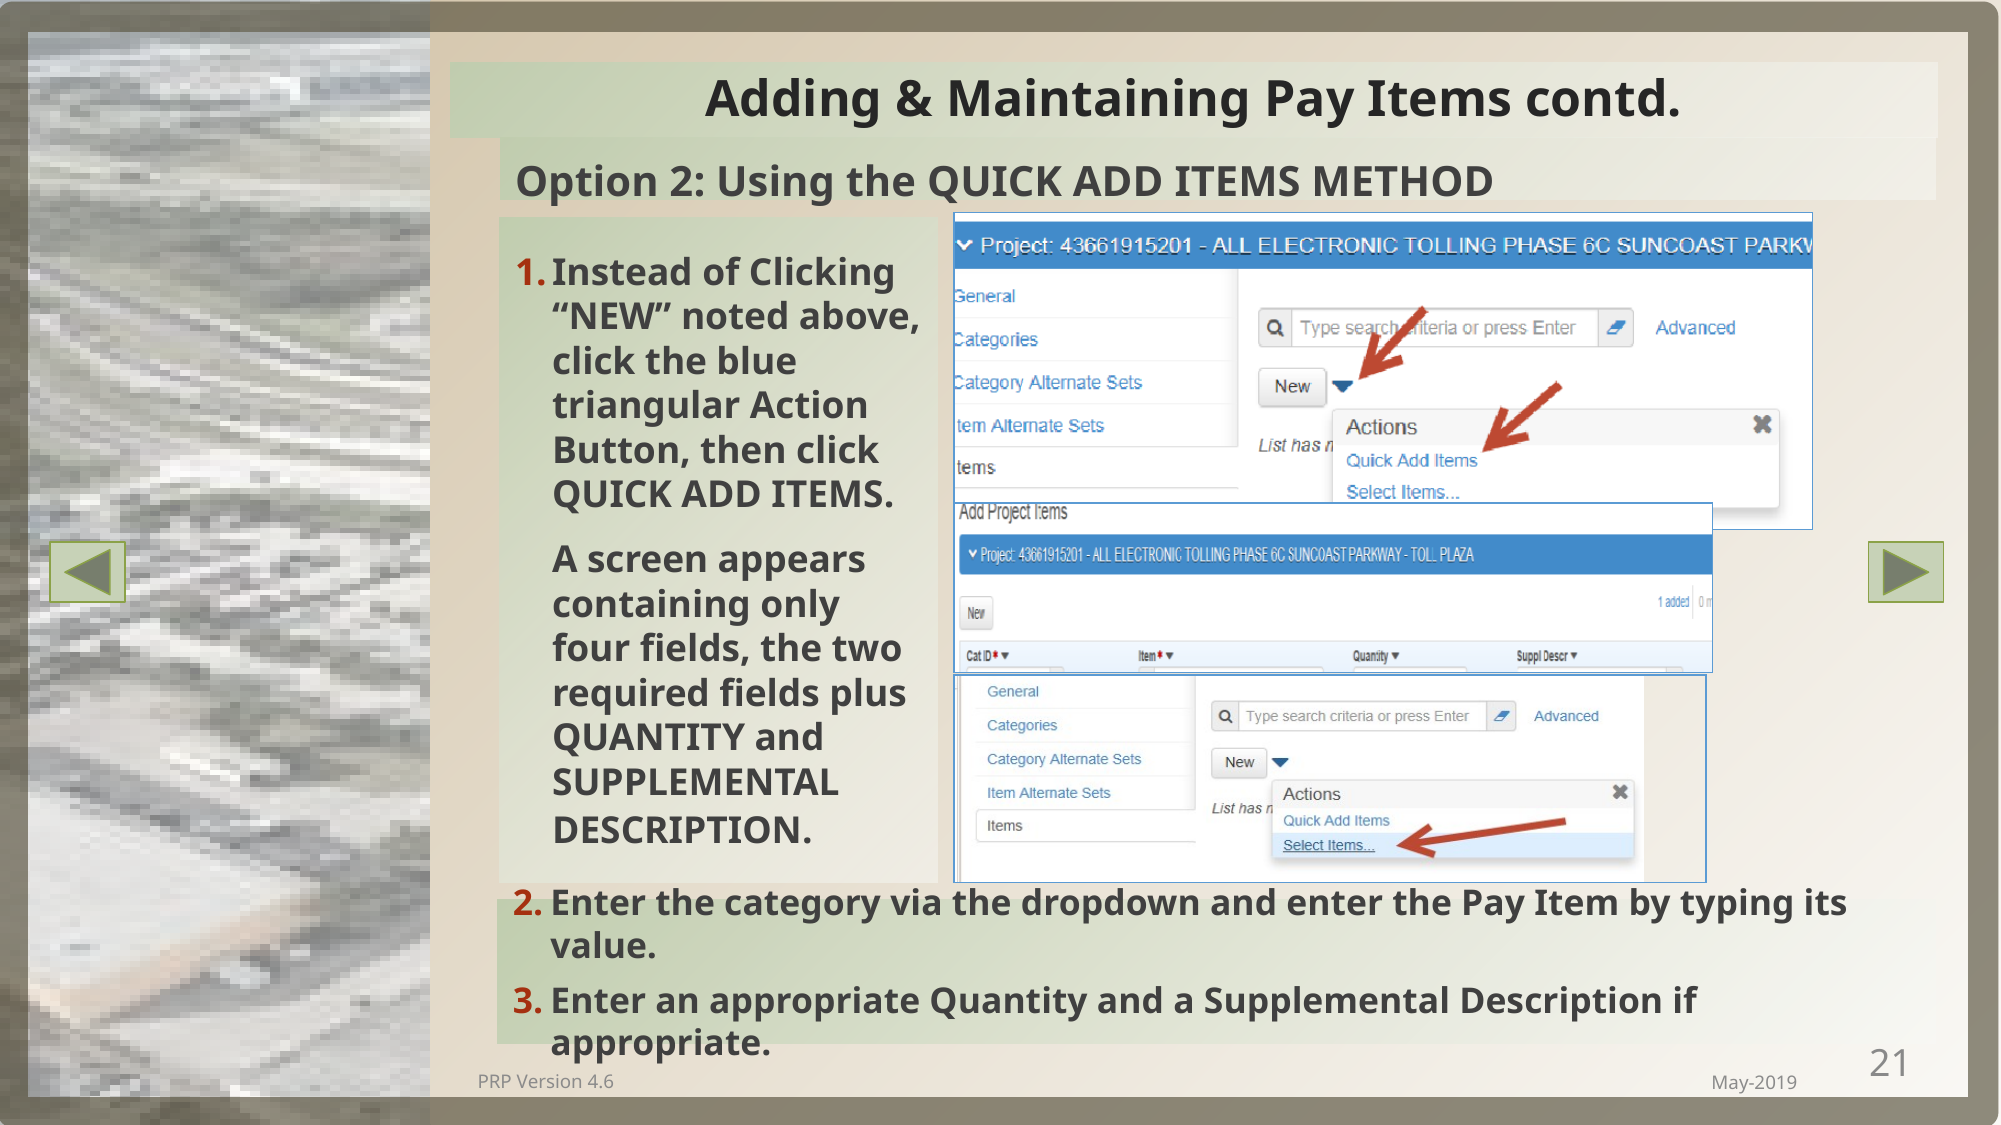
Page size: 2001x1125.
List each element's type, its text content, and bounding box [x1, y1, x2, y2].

text_box Enter the category via the dropdown and enter the Pay Item by typing its value. Enter an appropriate Quantity and a Supplemental Description if appropriate. [497, 899, 1936, 1044]
slide_number May-2019 [28, 32, 430, 1097]
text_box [953, 502, 1713, 674]
title Adding & Maintaining Pay Items contd. [450, 62, 1938, 138]
footer PRP Version 4.6 [462, 1053, 1450, 1113]
slide_number May-2019 [0, 0, 430, 7]
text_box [953, 674, 1707, 883]
list Option 2: Using the Quick Add Items method [500, 137, 1936, 200]
text_box Instead of Clicking “New” noted above, click the blue triangular Action Button, then click Quick Add Items. A screen appears containing only four fields, the two required fields plus Quantity and Supplemental Description. [499, 217, 938, 883]
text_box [953, 212, 1813, 530]
slide_number May-2019 [1672, 1052, 1813, 1113]
